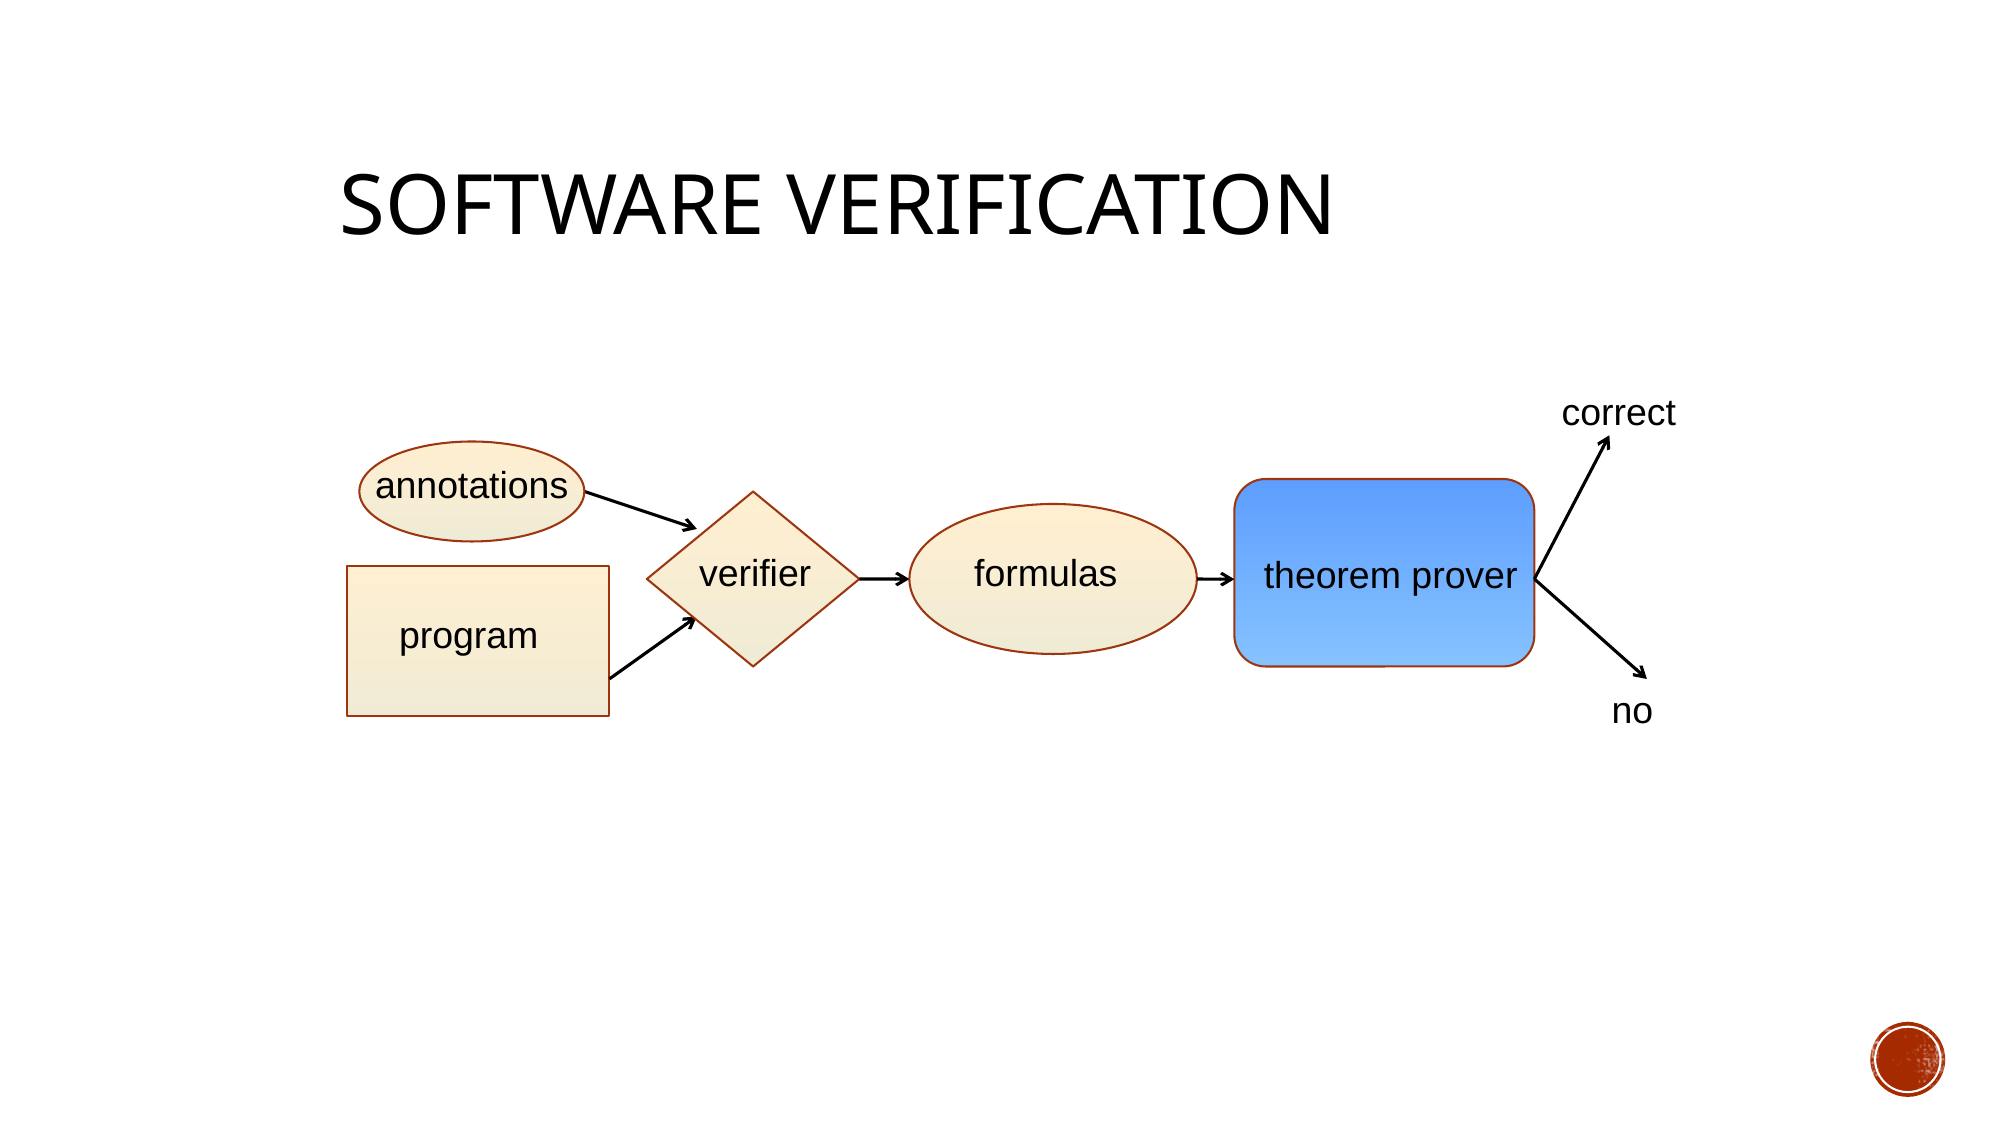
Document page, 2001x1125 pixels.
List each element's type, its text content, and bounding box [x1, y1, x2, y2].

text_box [352, 386, 1694, 737]
title Software Verification [324, 113, 1675, 302]
